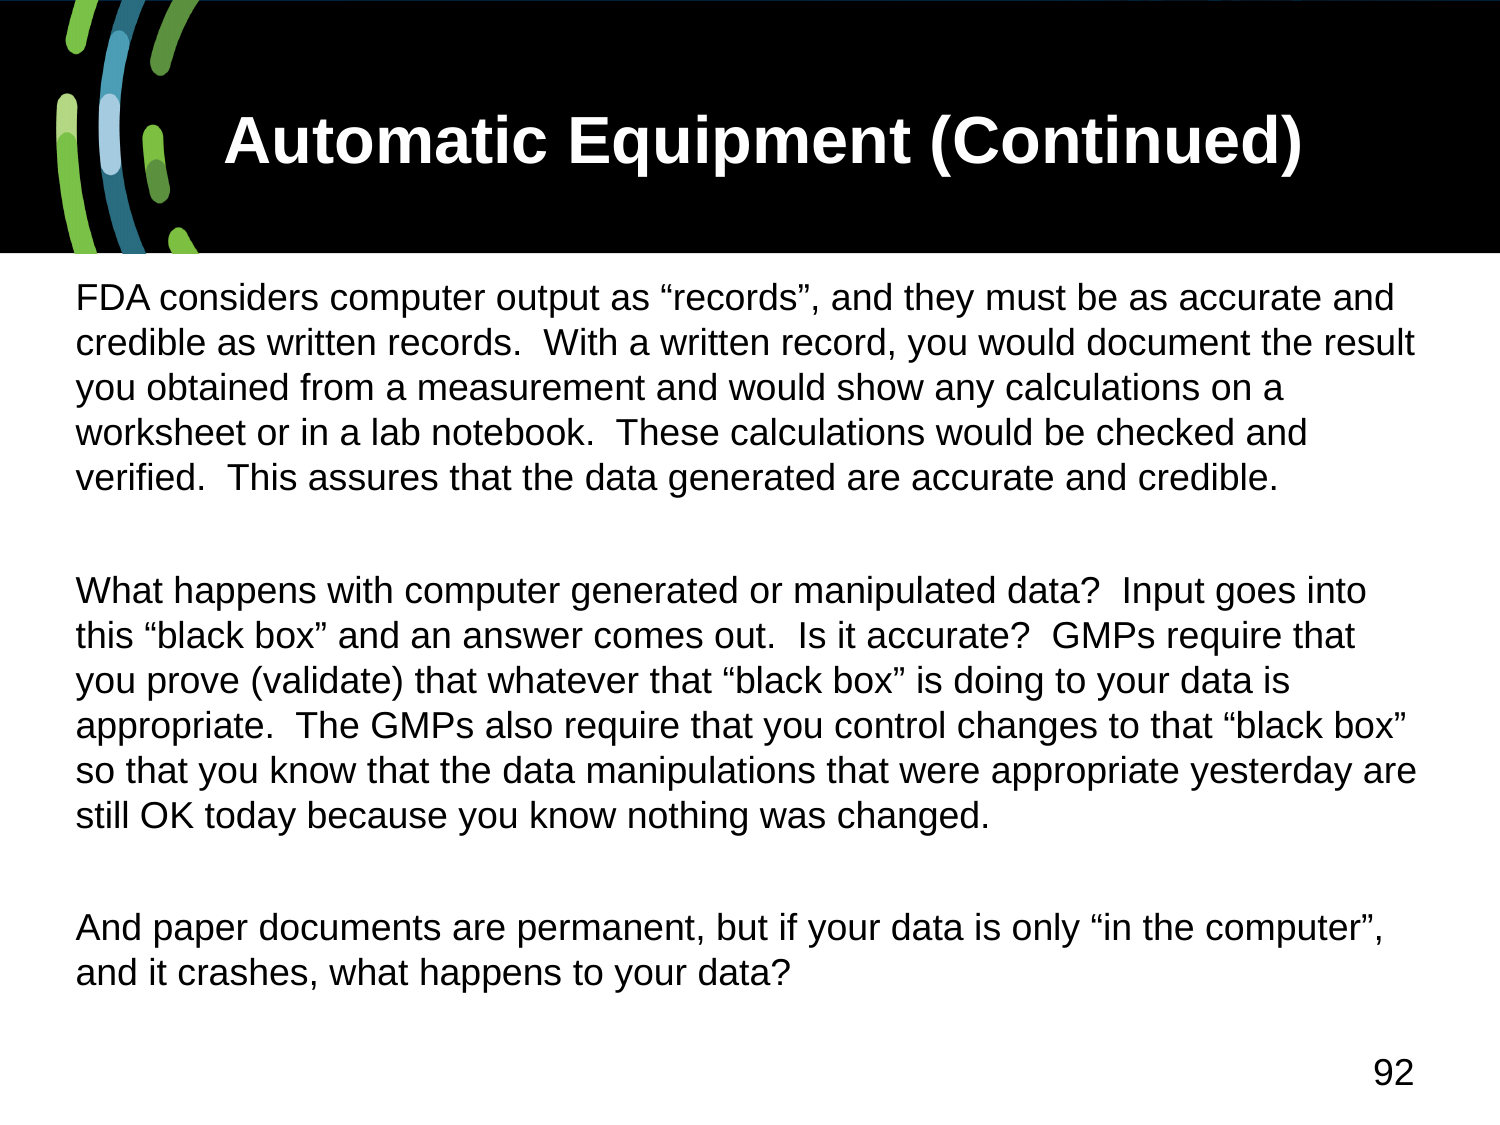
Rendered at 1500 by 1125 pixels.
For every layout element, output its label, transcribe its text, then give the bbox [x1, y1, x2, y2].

text_box 92 [1358, 1040, 1464, 1101]
picture [0, 0, 512, 254]
title Automatic Equipment (Continued) [208, 33, 1469, 251]
list FDA considers computer output as “records”, and they must be as accurate and credible as written records. With a written record, you would document the result you obtained from a measurement and would show any calculations on a worksheet or in a lab notebook. These calculations would be checked and verified. This assures that the data generated are accurate and credible. What happens with computer generated or manipulated data? Input goes into this “black box” and an answer comes out. Is it accurate? GMPs require that you prove (validate) that whatever that “black box” is doing to your data is appropriate. The GMPs also require that you control changes to that “black box” so that you know that the data manipulations that were appropriate yesterday are still OK today because you know nothing was changed. And paper documents are permanent, but if your data is only “in the computer”, and it crashes, what happens to your data? [60, 265, 1439, 1041]
